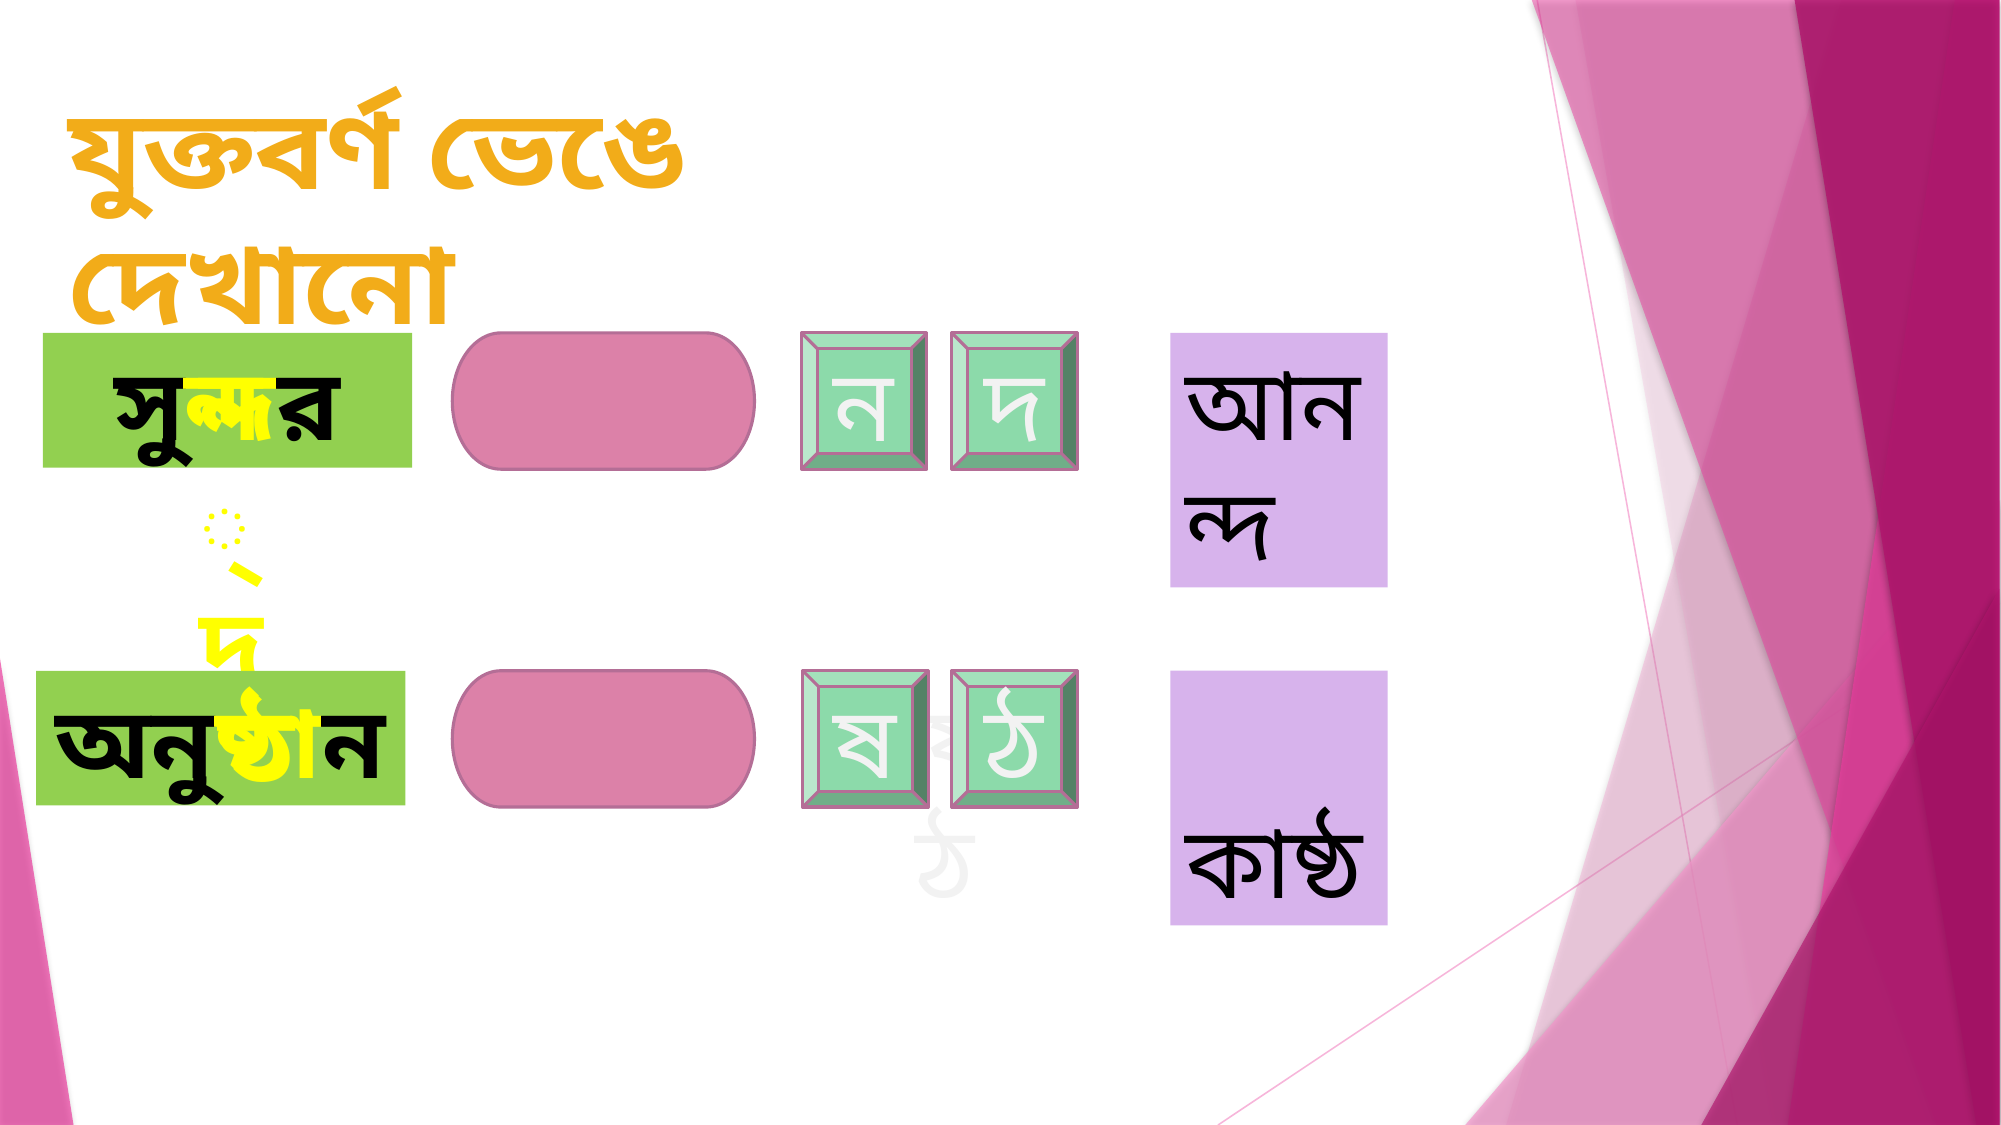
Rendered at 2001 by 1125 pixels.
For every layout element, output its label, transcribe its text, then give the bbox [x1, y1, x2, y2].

text_box অনুষ্ঠান [36, 670, 406, 806]
text_box ন্দ [184, 355, 304, 670]
text_box ষ ঠ [858, 670, 1031, 926]
text_box ষ্ঠ [203, 675, 311, 810]
text_box [450, 355, 757, 471]
text_box [450, 669, 757, 809]
text_box যুক্তবর্ণ ভেঙে দেখানো [53, 69, 876, 355]
text_box ন [800, 331, 928, 471]
text_box কাষ্ঠ [1170, 670, 1388, 926]
text_box ঠ [950, 669, 1079, 809]
text_box আনন্দ [1170, 332, 1388, 588]
text_box ষ [801, 669, 930, 809]
text_box সুন্দর [304, 355, 413, 468]
text_box দ [950, 331, 1079, 471]
text_box সুন্দর [42, 332, 184, 468]
